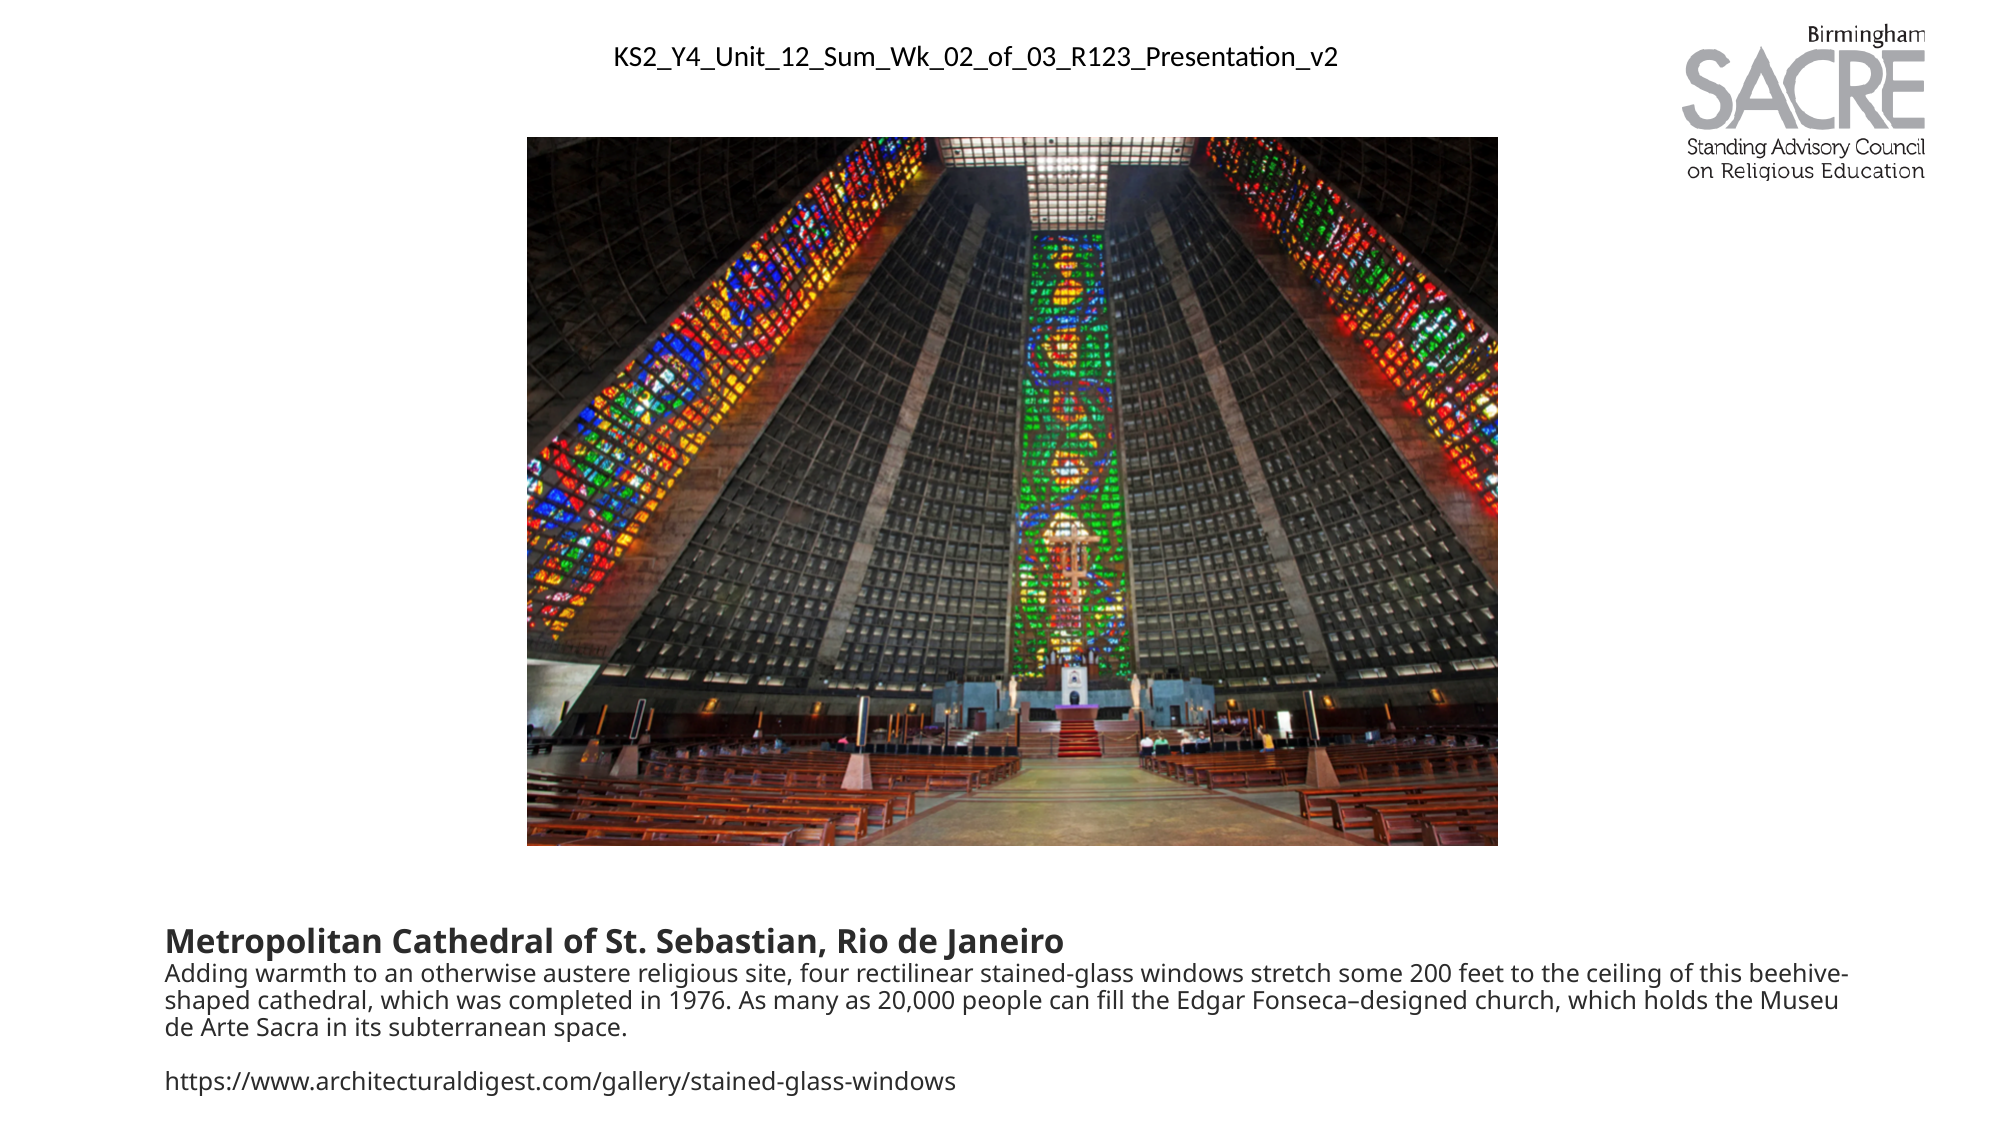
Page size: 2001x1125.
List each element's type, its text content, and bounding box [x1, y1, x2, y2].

text_box KS2_Y4_Unit_12_Sum_Wk_02_of_03_R123_Presentation_v2 [421, 30, 1532, 80]
title Metropolitan Cathedral of St. Sebastian, Rio de Janeiro Adding warmth to an otherwise austere religious site, four rectilinear stained-glass windows stretch some 200 feet to the ceiling of this beehive-shaped cathedral, which was completed in 1976. As many as 20,000 people can fill the Edgar Fonseca–designed church, which holds the Museu de Arte Sacra in its subterranean space. https://www.architecturaldigest.com/gallery/stained-glass-windows [149, 901, 1875, 1120]
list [526, 137, 1498, 846]
picture [1681, 22, 1925, 181]
